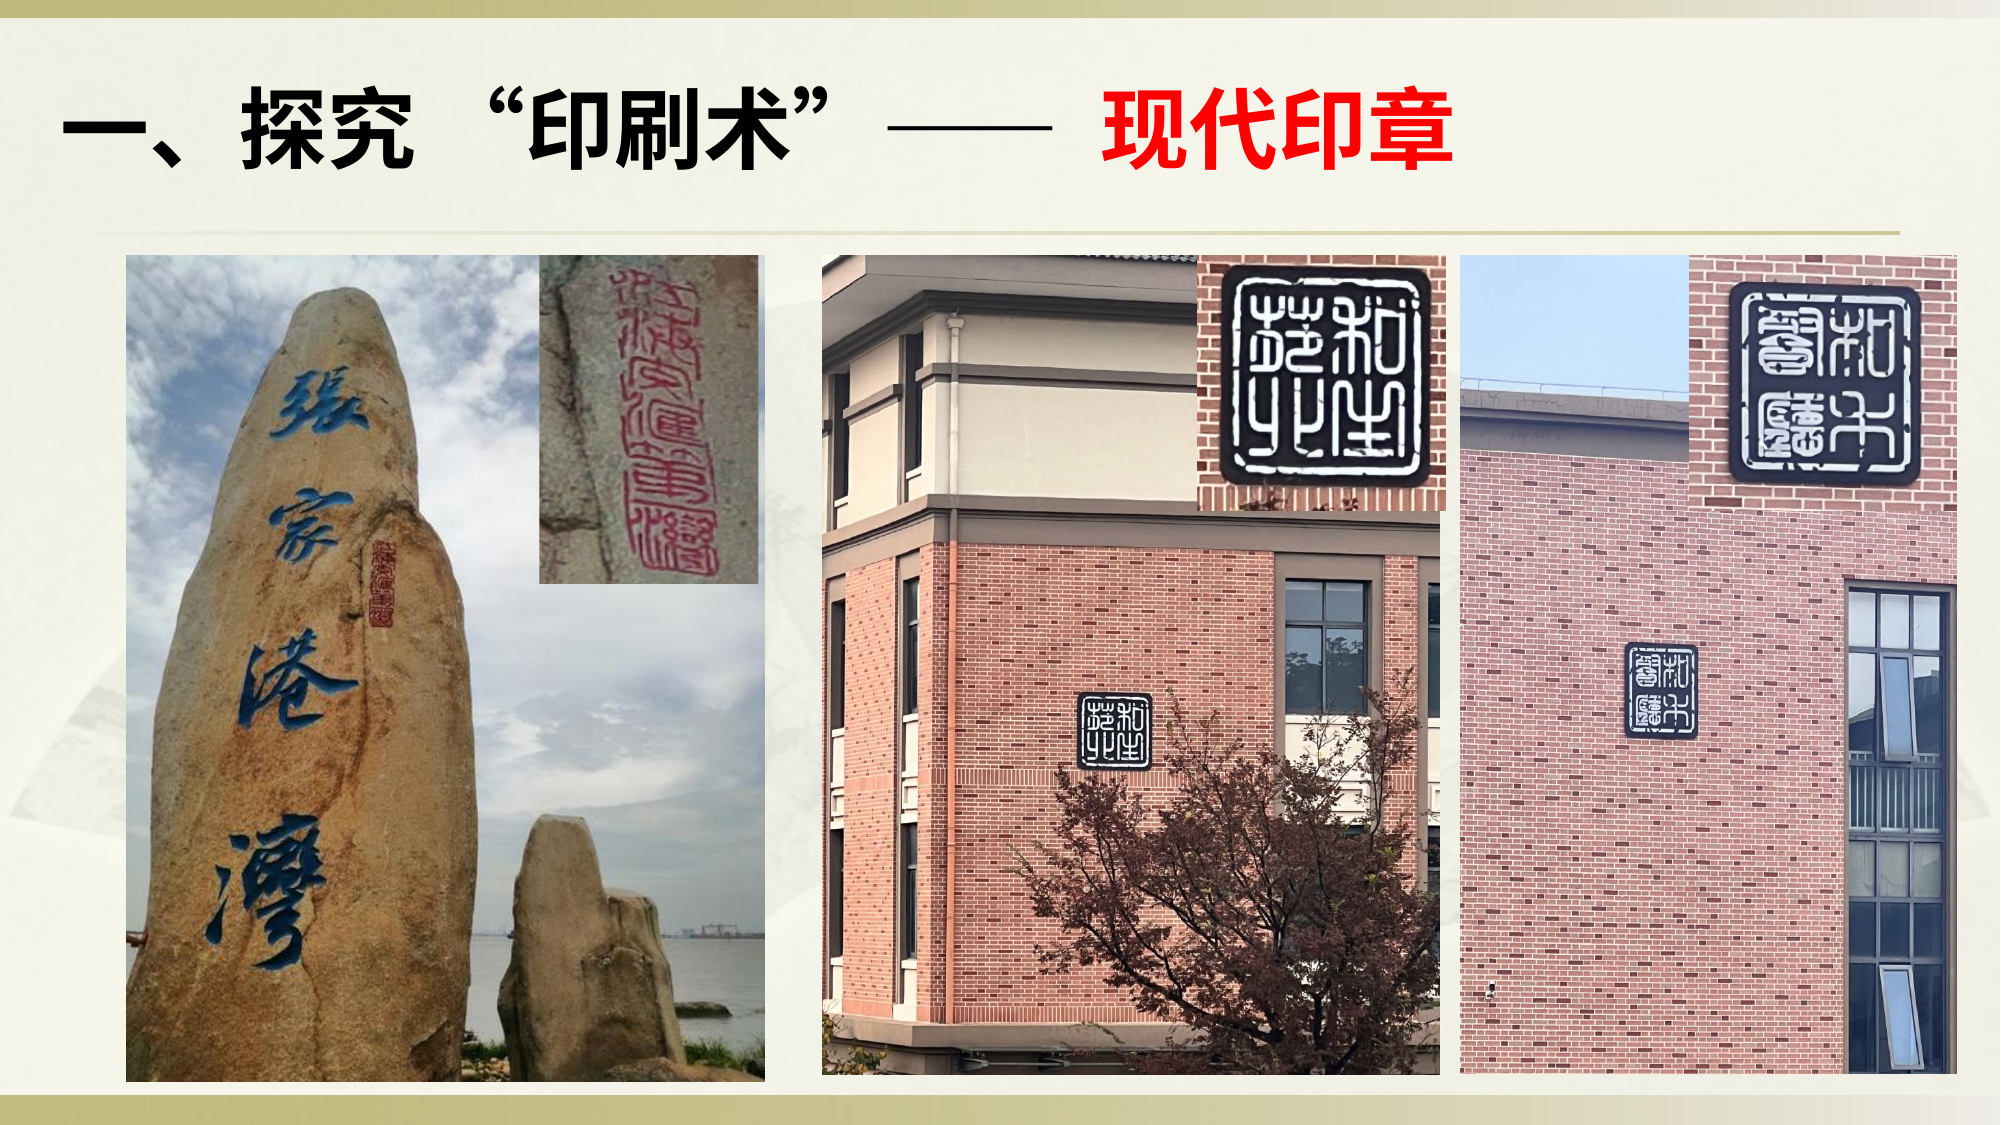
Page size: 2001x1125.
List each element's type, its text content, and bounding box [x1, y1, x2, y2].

picture [125, 254, 766, 1083]
picture [822, 254, 1446, 1075]
picture [1460, 254, 1957, 1075]
text_box 一、探究 “印刷术”—— 现代印章 [45, 66, 1842, 188]
